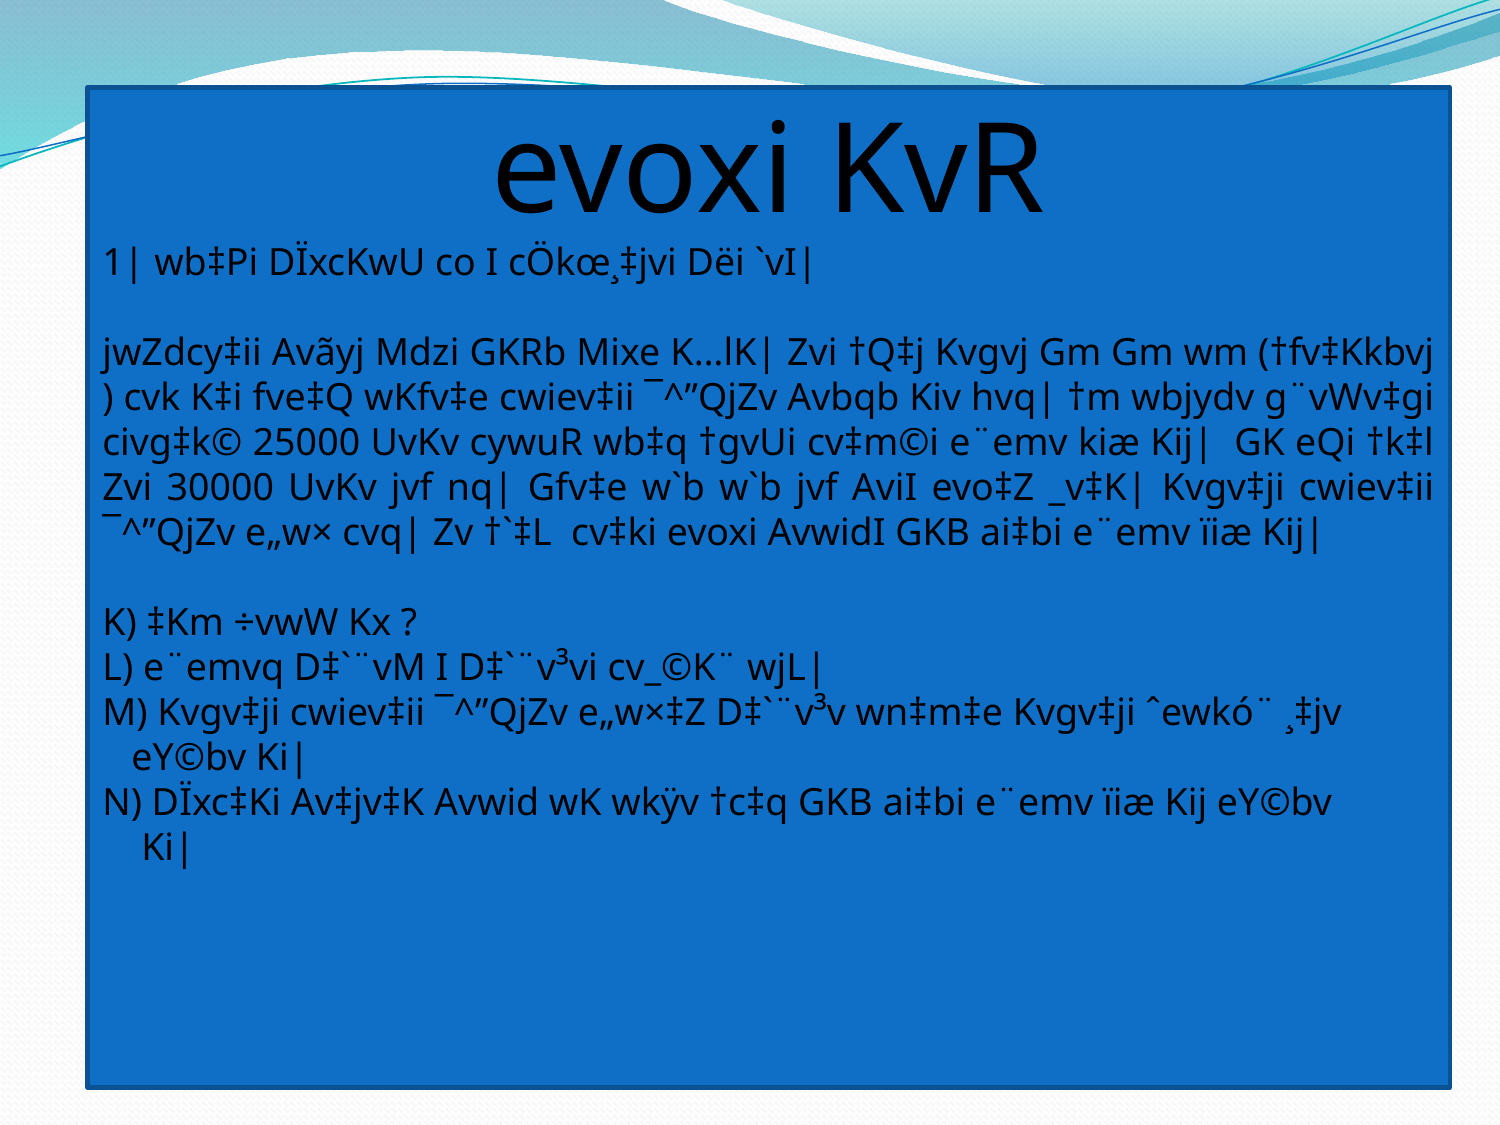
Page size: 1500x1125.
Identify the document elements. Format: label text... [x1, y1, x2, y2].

text_box evoxi KvR 1| wb‡Pi DÏxcKwU co I cÖkœ¸‡jvi Dëi `vI| jwZdcy‡ii Avãyj Mdzi GKRb Mixe K…lK| Zvi †Q‡j Kvgvj Gm Gm wm (†fv‡Kkbvj ) cvk K‡i fve‡Q wKfv‡e cwiev‡ii ¯^”QjZv Avbqb Kiv hvq| †m wbjydv g¨vWv‡gi civg‡k© 25000 UvKv cywuR wb‡q †gvUi cv‡m©i e¨emv kiæ Kij| GK eQi †k‡l Zvi 30000 UvKv jvf nq| Gfv‡e w`b w`b jvf AviI evo‡Z _v‡K| Kvgv‡ji cwiev‡ii ¯^”QjZv e„w× cvq| Zv †`‡L cv‡ki evoxi AvwidI GKB ai‡bi e¨emv ïiæ Kij| K) ‡Km ÷vwW Kx ? L) e¨emvq D‡`¨vM I D‡`¨v³vi cv_©K¨ wjL| M) Kvgv‡ji cwiev‡ii ¯^”QjZv e„w×‡Z D‡`¨v³v wn‡m‡e Kvgv‡ji ˆewkó¨ ¸‡jv eY©bv Ki| N) DÏxc‡Ki Av‡jv‡K Avwid wK wkÿv †c‡q GKB ai‡bi e¨emv ïiæ Kij eY©bv Ki| [85, 85, 1452, 1090]
